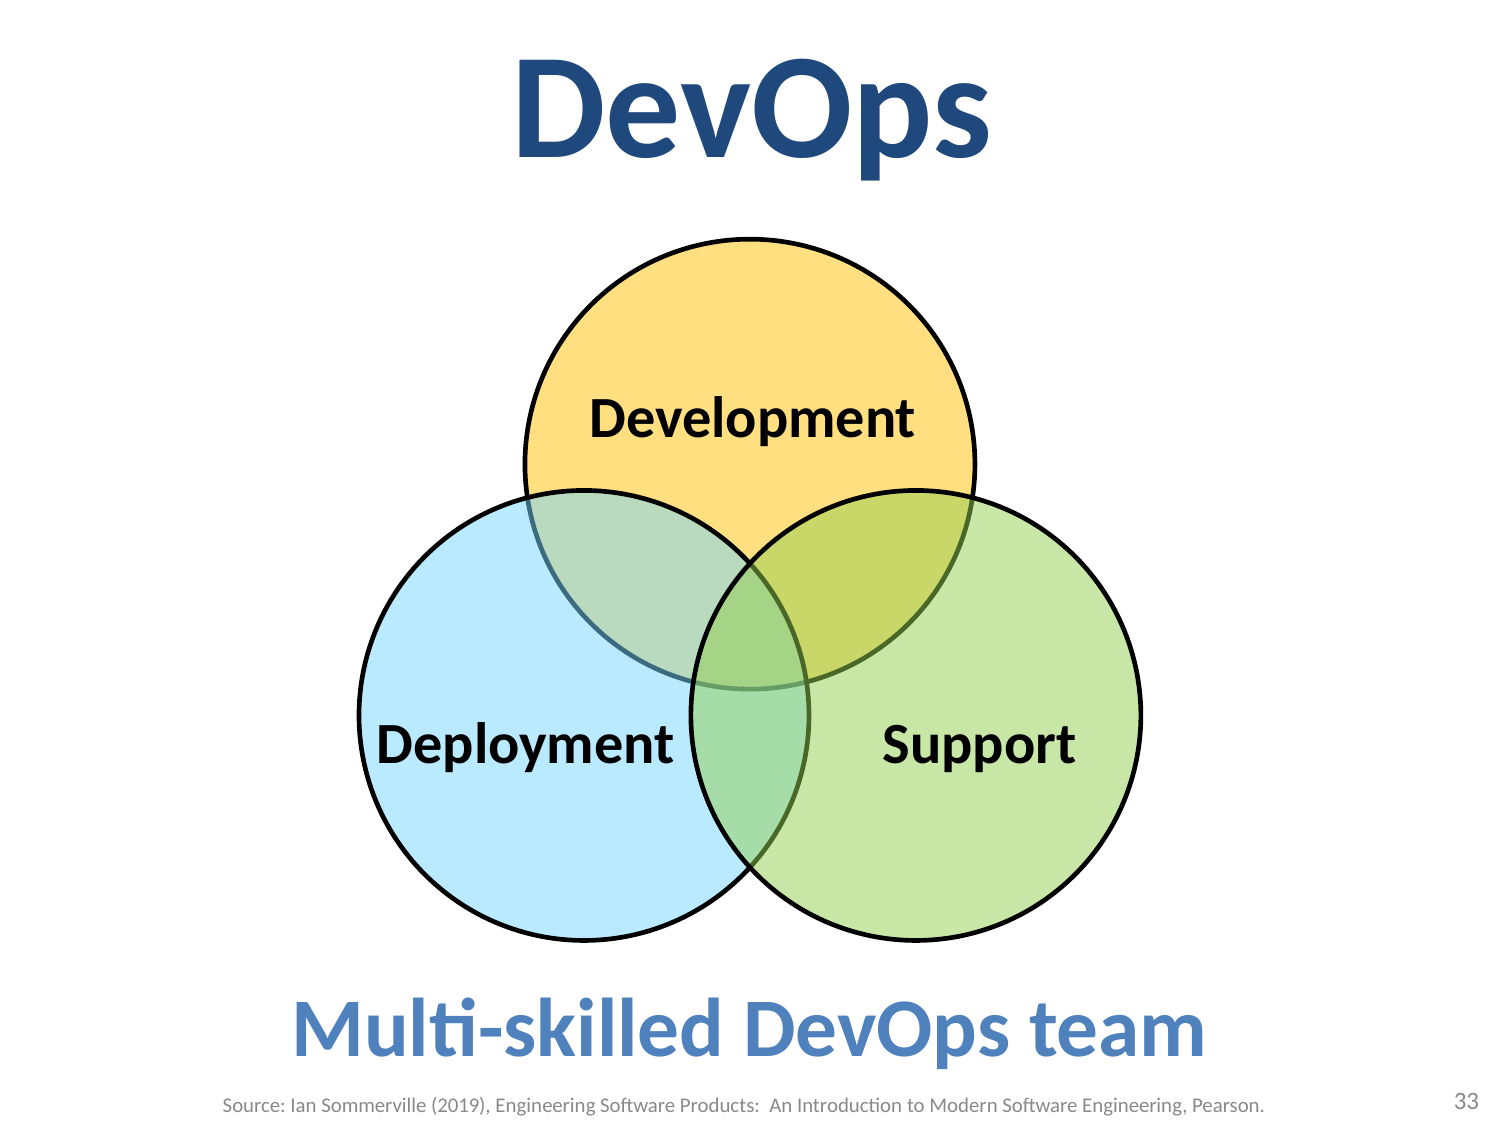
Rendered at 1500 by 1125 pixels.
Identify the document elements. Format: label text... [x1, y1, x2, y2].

text_box [367, 748, 750, 943]
text_box Support [867, 698, 1092, 783]
text_box Multi-skilled DevOps team [276, 966, 1224, 1081]
text_box [522, 237, 978, 559]
text_box [356, 488, 750, 764]
text_box Development [574, 372, 932, 457]
slide_number 33 [1144, 1069, 1495, 1125]
title DevOps [76, 19, 1427, 175]
text_box [689, 488, 1143, 943]
text_box Deployment [362, 697, 690, 783]
footer Source: Ian Sommerville (2019), Engineering Software Products: An Introduction to Modern Software Engineering, Pearson. [100, 1082, 1388, 1125]
